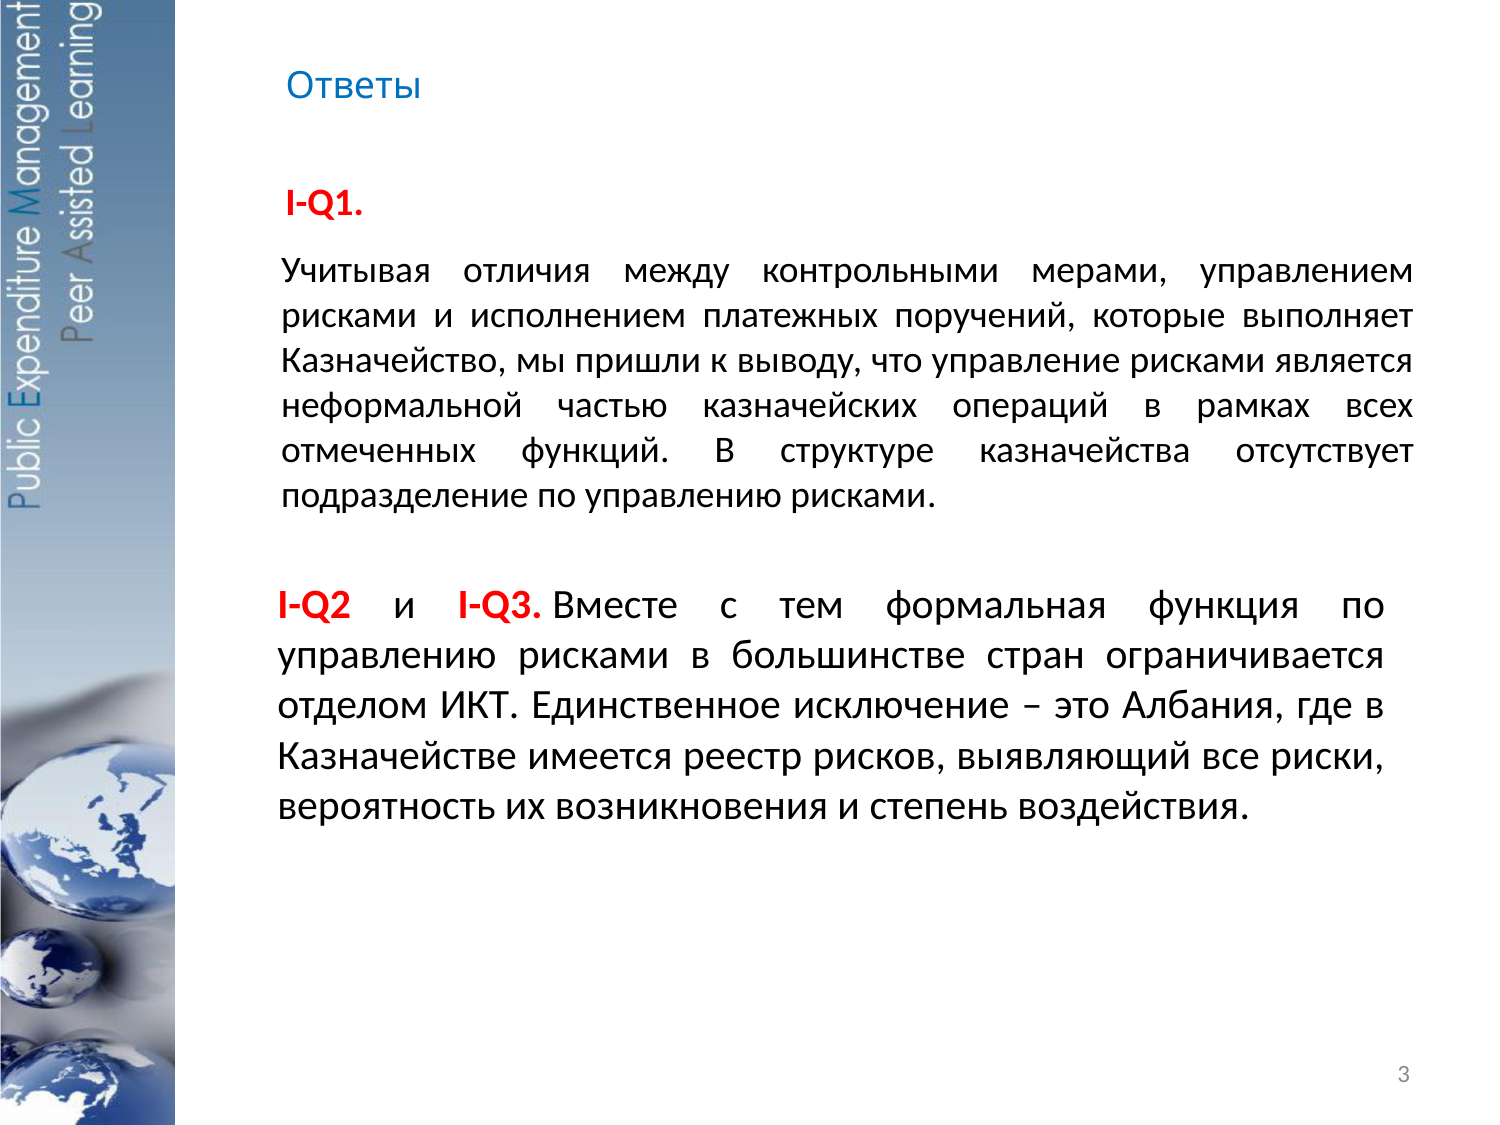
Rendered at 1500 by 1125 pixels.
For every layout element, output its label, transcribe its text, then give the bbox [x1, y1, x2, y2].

text_box Учитывая отличия между контрольными мерами, управлением рисками и исполнением платежных поручений, которые выполняет Казначейство, мы пришли к выводу, что управление рисками является неформальной частью казначейских операций в рамках всех отмеченных функций. В структуре казначейства отсутствует подразделение по управлению рисками. [266, 237, 1430, 523]
text_box I-Q2 и I-Q3. Вместе с тем формальная функция по управлению рисками в большинстве стран ограничивается отделом ИКТ. Единственное исключение – это Албания, где в Казначействе имеется реестр рисков, выявляющий все риски, вероятность их возникновения и степень воздействия. [262, 569, 1400, 835]
text_box Ответы [270, 53, 438, 114]
list I-Q1. [270, 169, 383, 232]
picture [0, 474, 651, 651]
slide_number 3 [1074, 1042, 1425, 1103]
